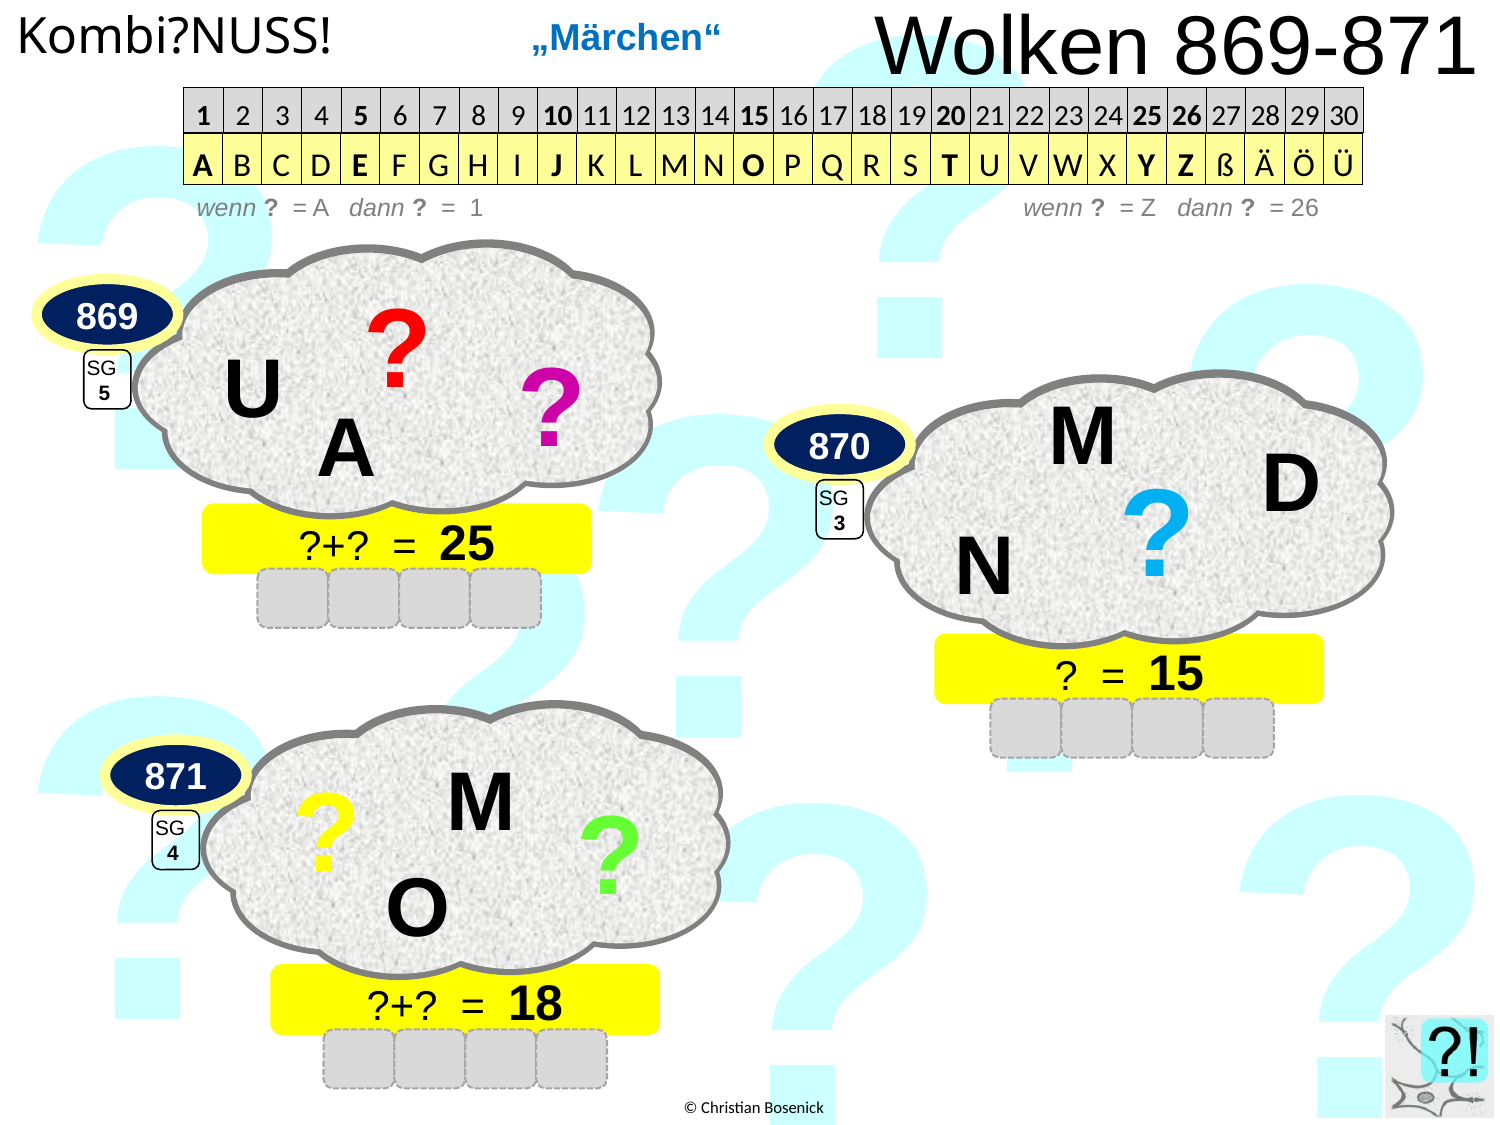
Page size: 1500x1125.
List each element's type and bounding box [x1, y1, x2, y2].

picture [1385, 1015, 1494, 1118]
text_box [0, 0, 1500, 1125]
